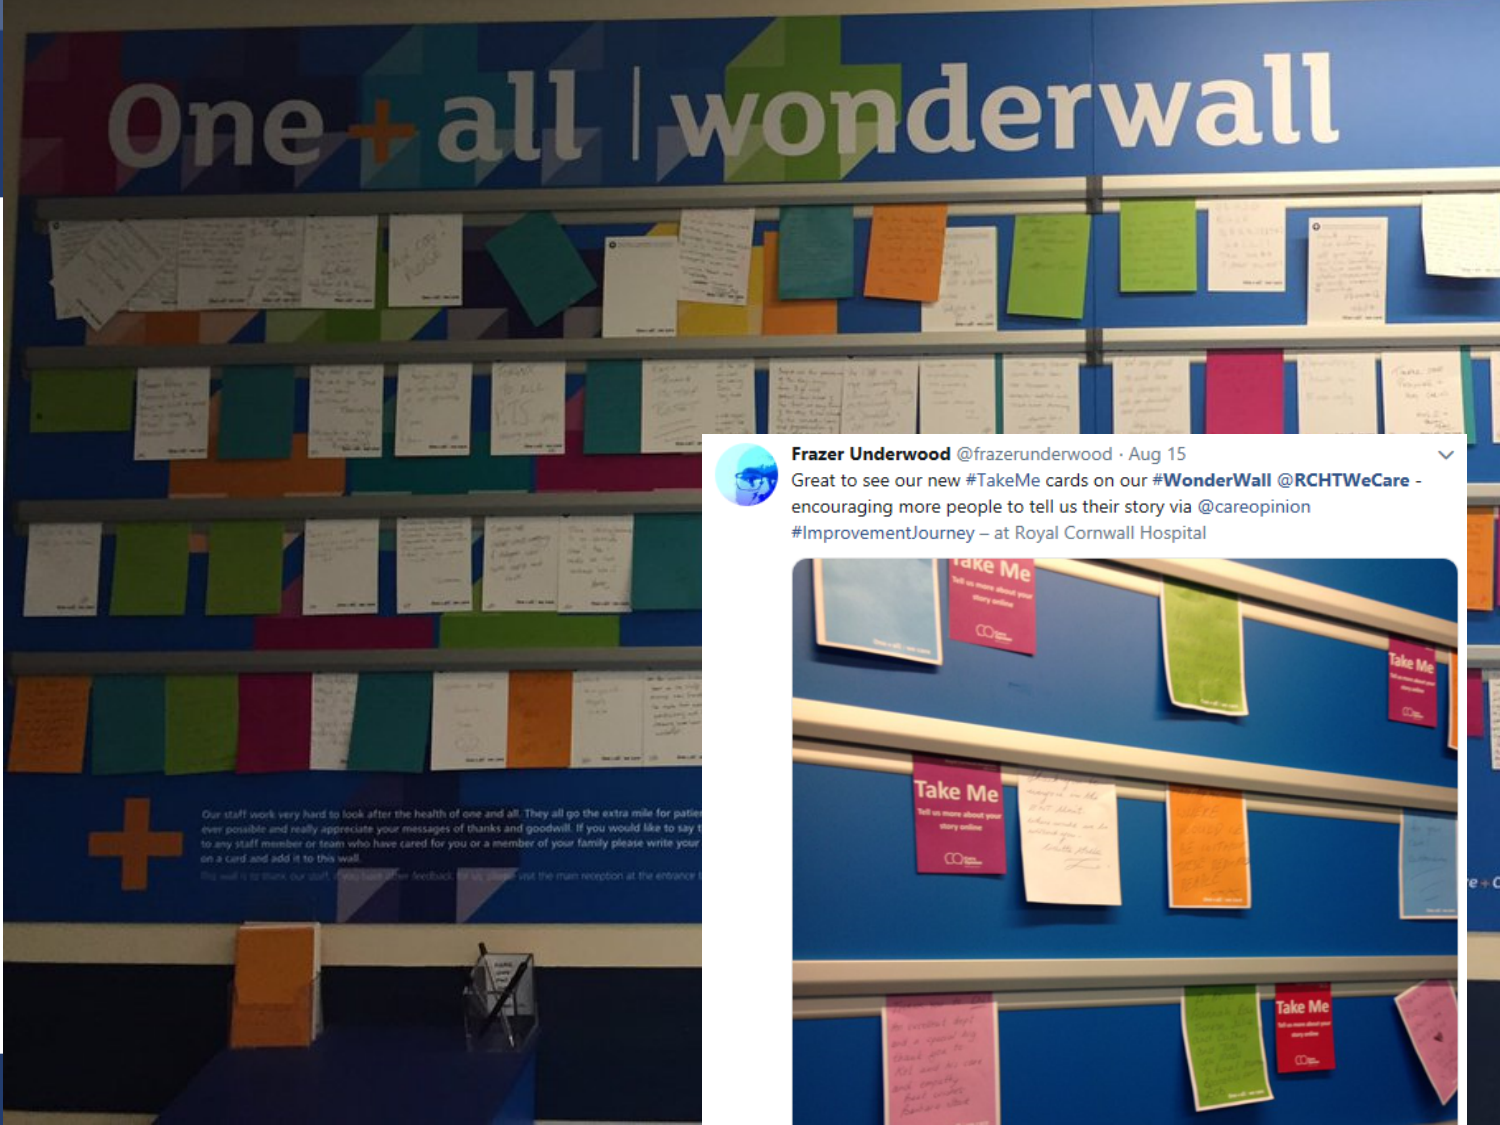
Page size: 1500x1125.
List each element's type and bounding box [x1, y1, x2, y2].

list [2, 0, 1500, 1125]
picture [702, 434, 1467, 1125]
